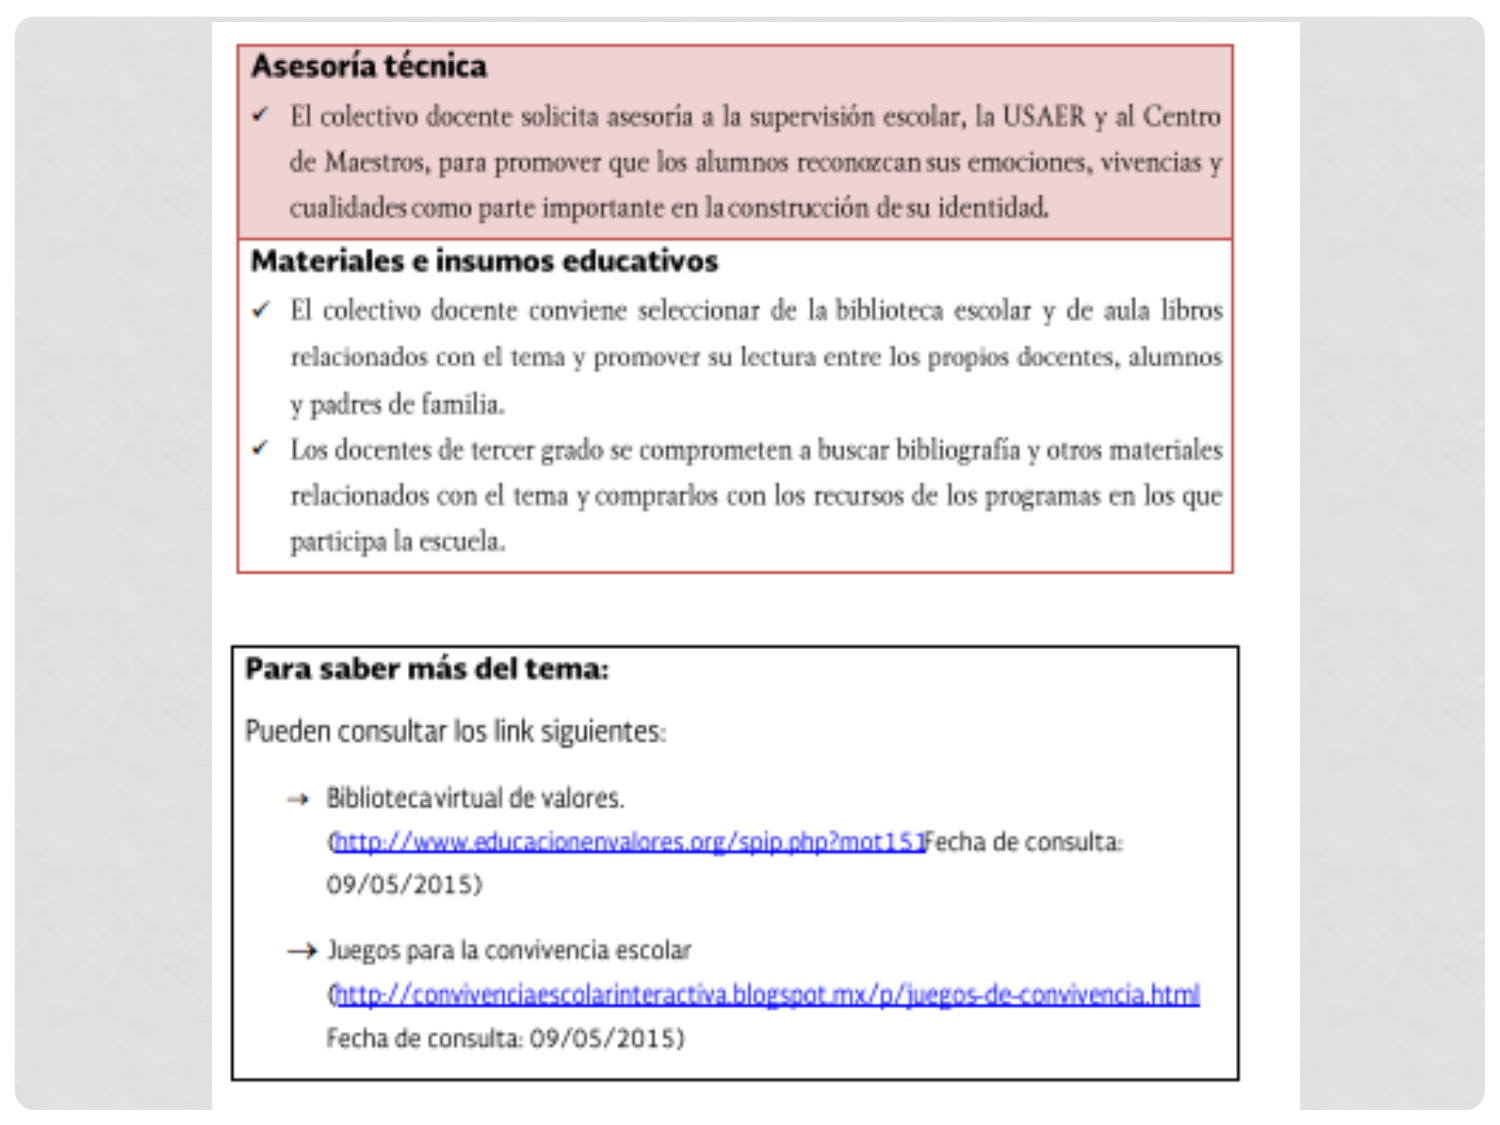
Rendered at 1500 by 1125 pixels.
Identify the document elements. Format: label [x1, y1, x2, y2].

picture [212, 21, 1301, 1125]
